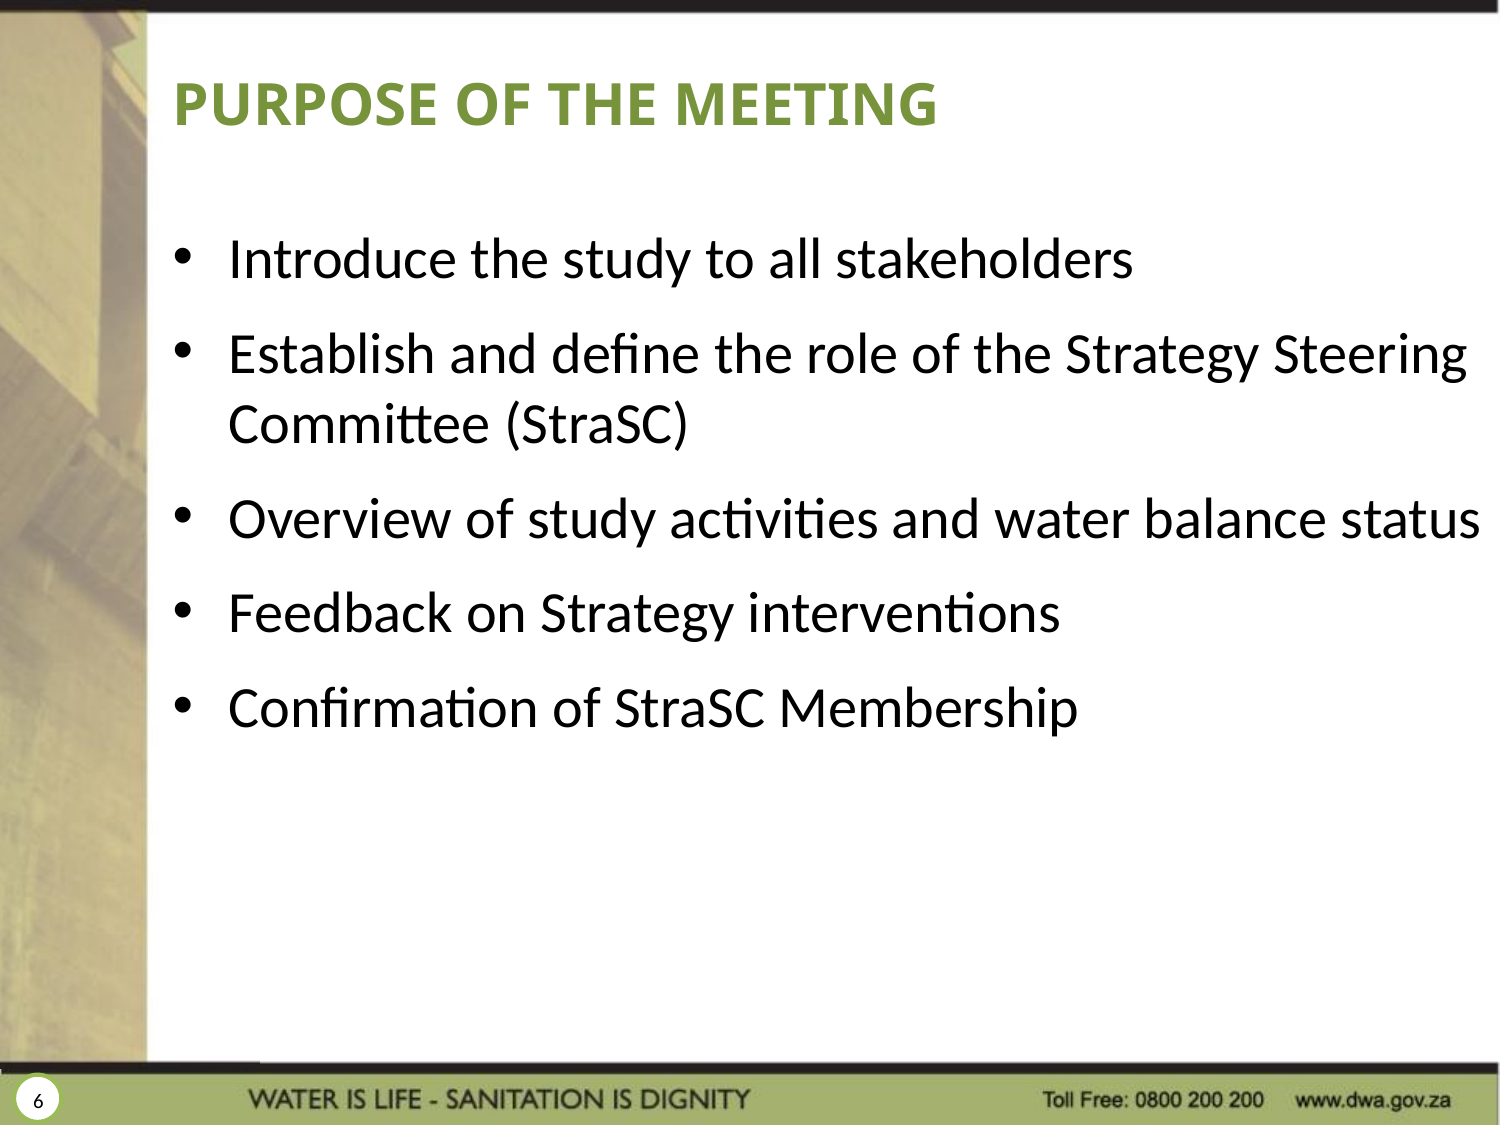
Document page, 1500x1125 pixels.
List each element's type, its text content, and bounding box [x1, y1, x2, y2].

picture [0, 0, 1500, 1125]
title PURPOSE OF THE MEETING [157, 60, 1433, 161]
text_box Introduce the study to all stakeholders Establish and define the role of the Strategy Steering Committee (StraSC) Overview of study activities and water balance status Feedback on Strategy interventions Confirmation of StraSC Membership [157, 212, 1500, 1125]
